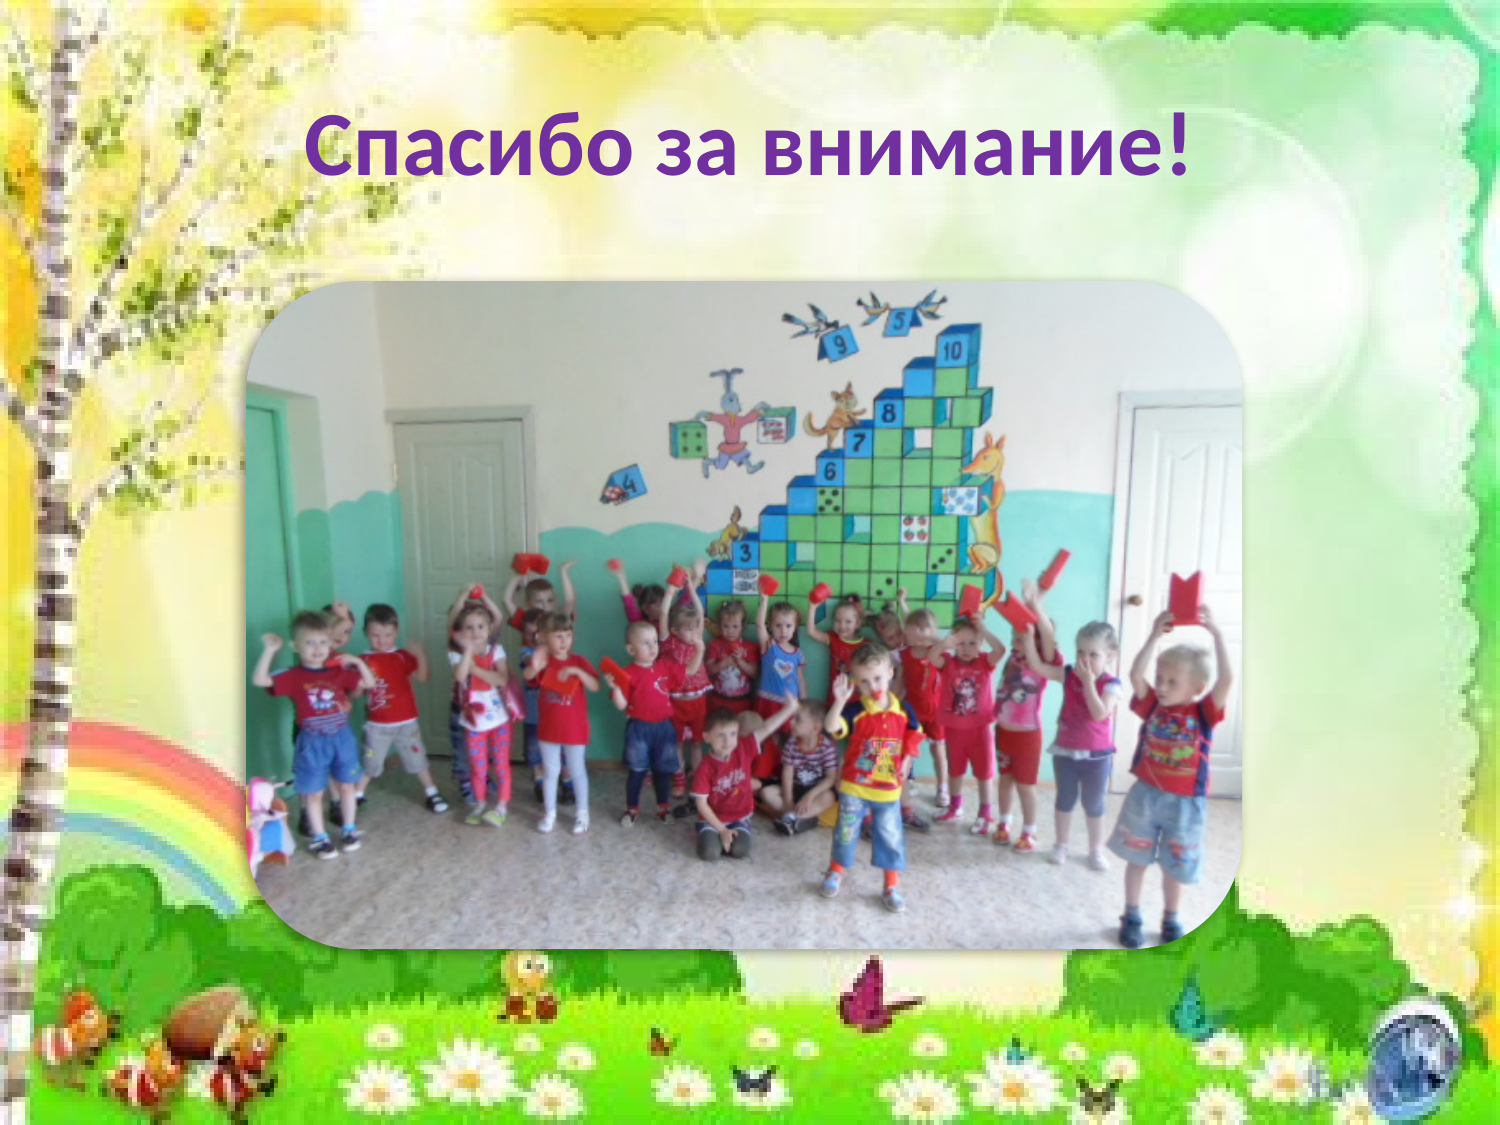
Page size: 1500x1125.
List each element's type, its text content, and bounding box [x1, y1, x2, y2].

title Спасибо за внимание! [75, 45, 1425, 233]
picture [0, 0, 1500, 1125]
